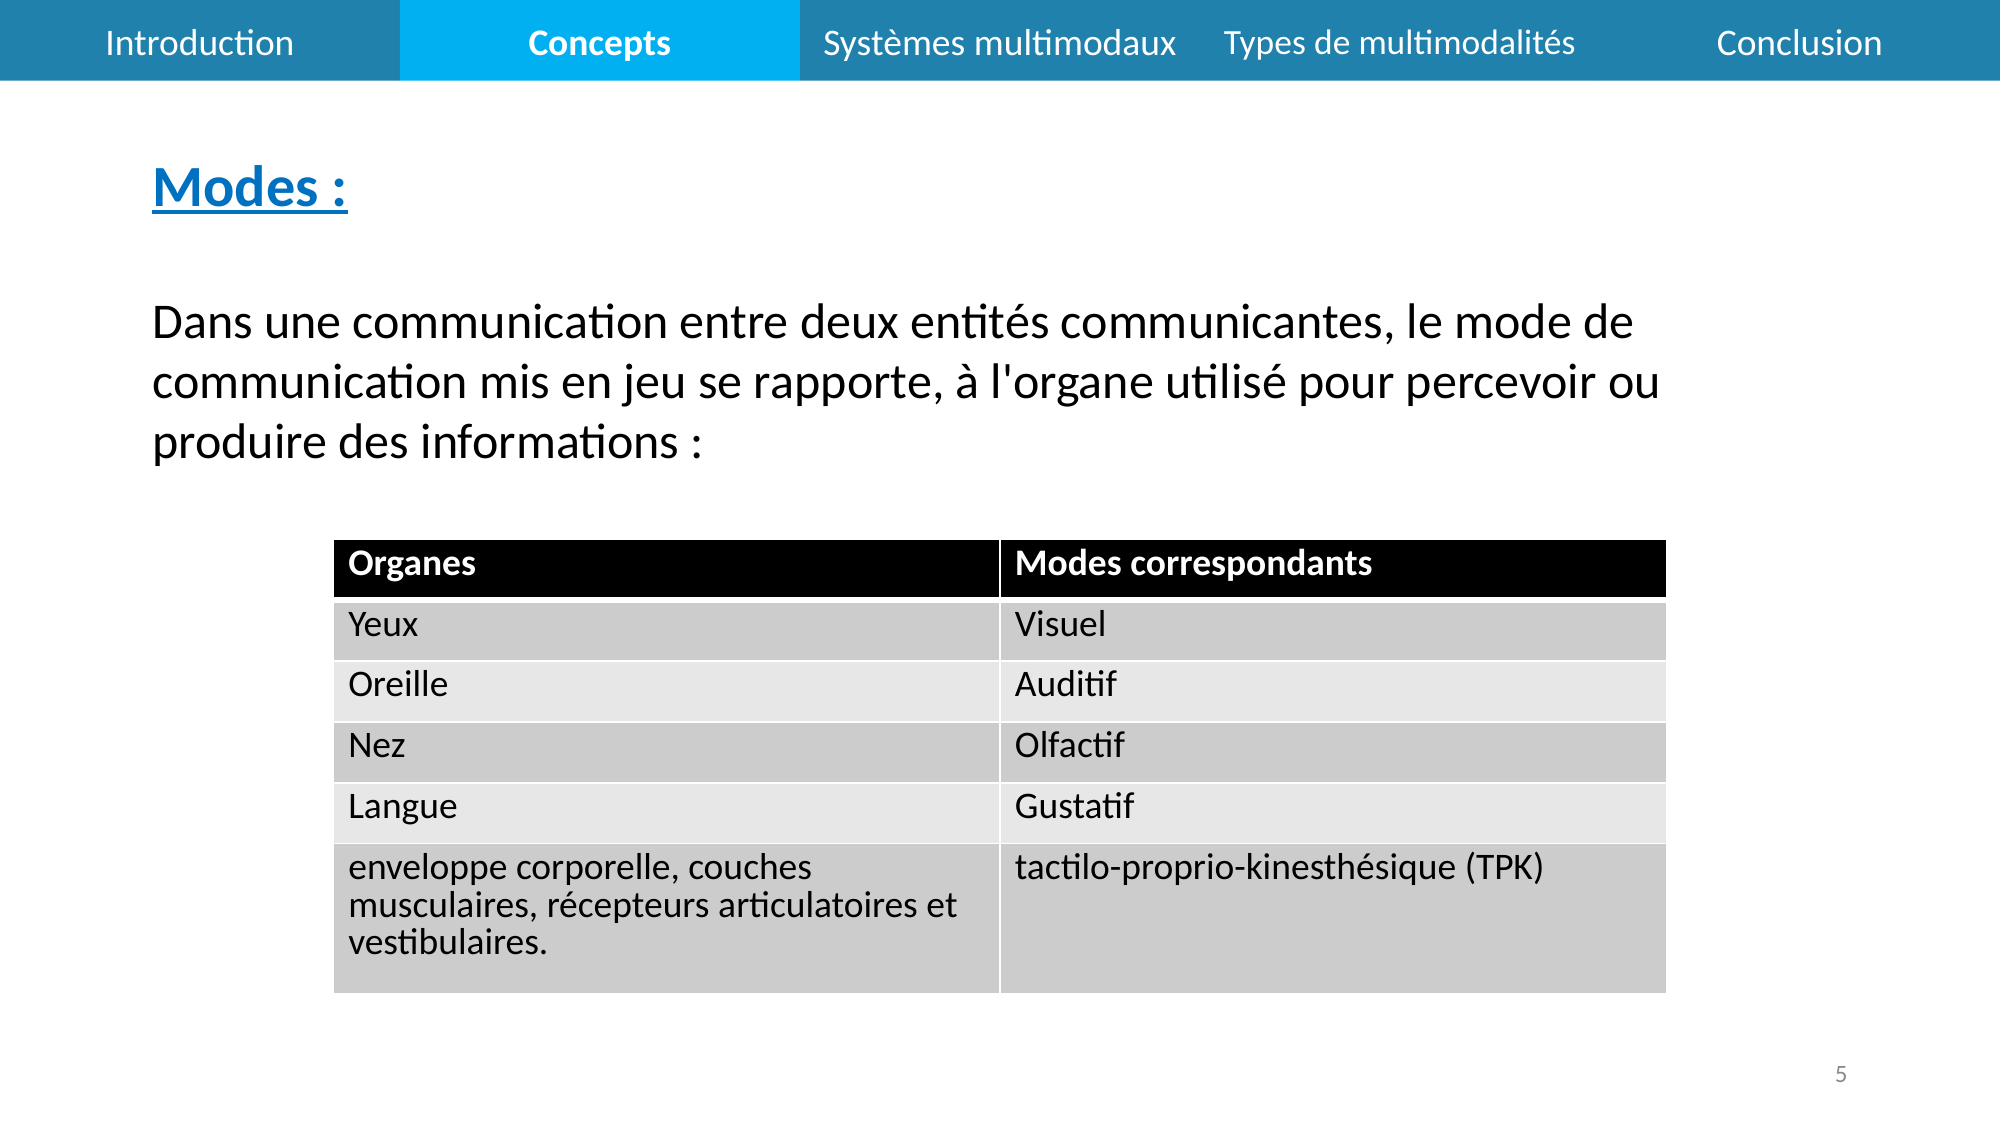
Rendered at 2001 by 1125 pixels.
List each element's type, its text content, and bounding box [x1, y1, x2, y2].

text_box Modes : Dans une communication entre deux entités communicantes, le mode de communication mis en jeu se rapporte, à l'organe utilisé pour percevoir ou produire des informations : [137, 140, 1787, 476]
slide_number 5 [1412, 1042, 1863, 1103]
table_header Organes [334, 540, 999, 597]
table_cell tactilo-proprio-kinesthésique (TPK) [1001, 844, 1666, 993]
table_cell Olfactif [1001, 723, 1666, 782]
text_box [0, 0, 2000, 81]
table_cell Nez [334, 723, 999, 782]
table_cell enveloppe corporelle, couches musculaires, récepteurs articulatoires et vestibulaires. [334, 844, 999, 993]
table_cell Visuel [1001, 603, 1666, 660]
table_cell Auditif [1001, 662, 1666, 721]
table_cell Langue [334, 784, 999, 843]
table_cell Yeux [334, 603, 999, 660]
table_cell Oreille [334, 662, 999, 721]
table_cell Gustatif [1001, 784, 1666, 843]
table_header Modes correspondants [1001, 540, 1666, 597]
